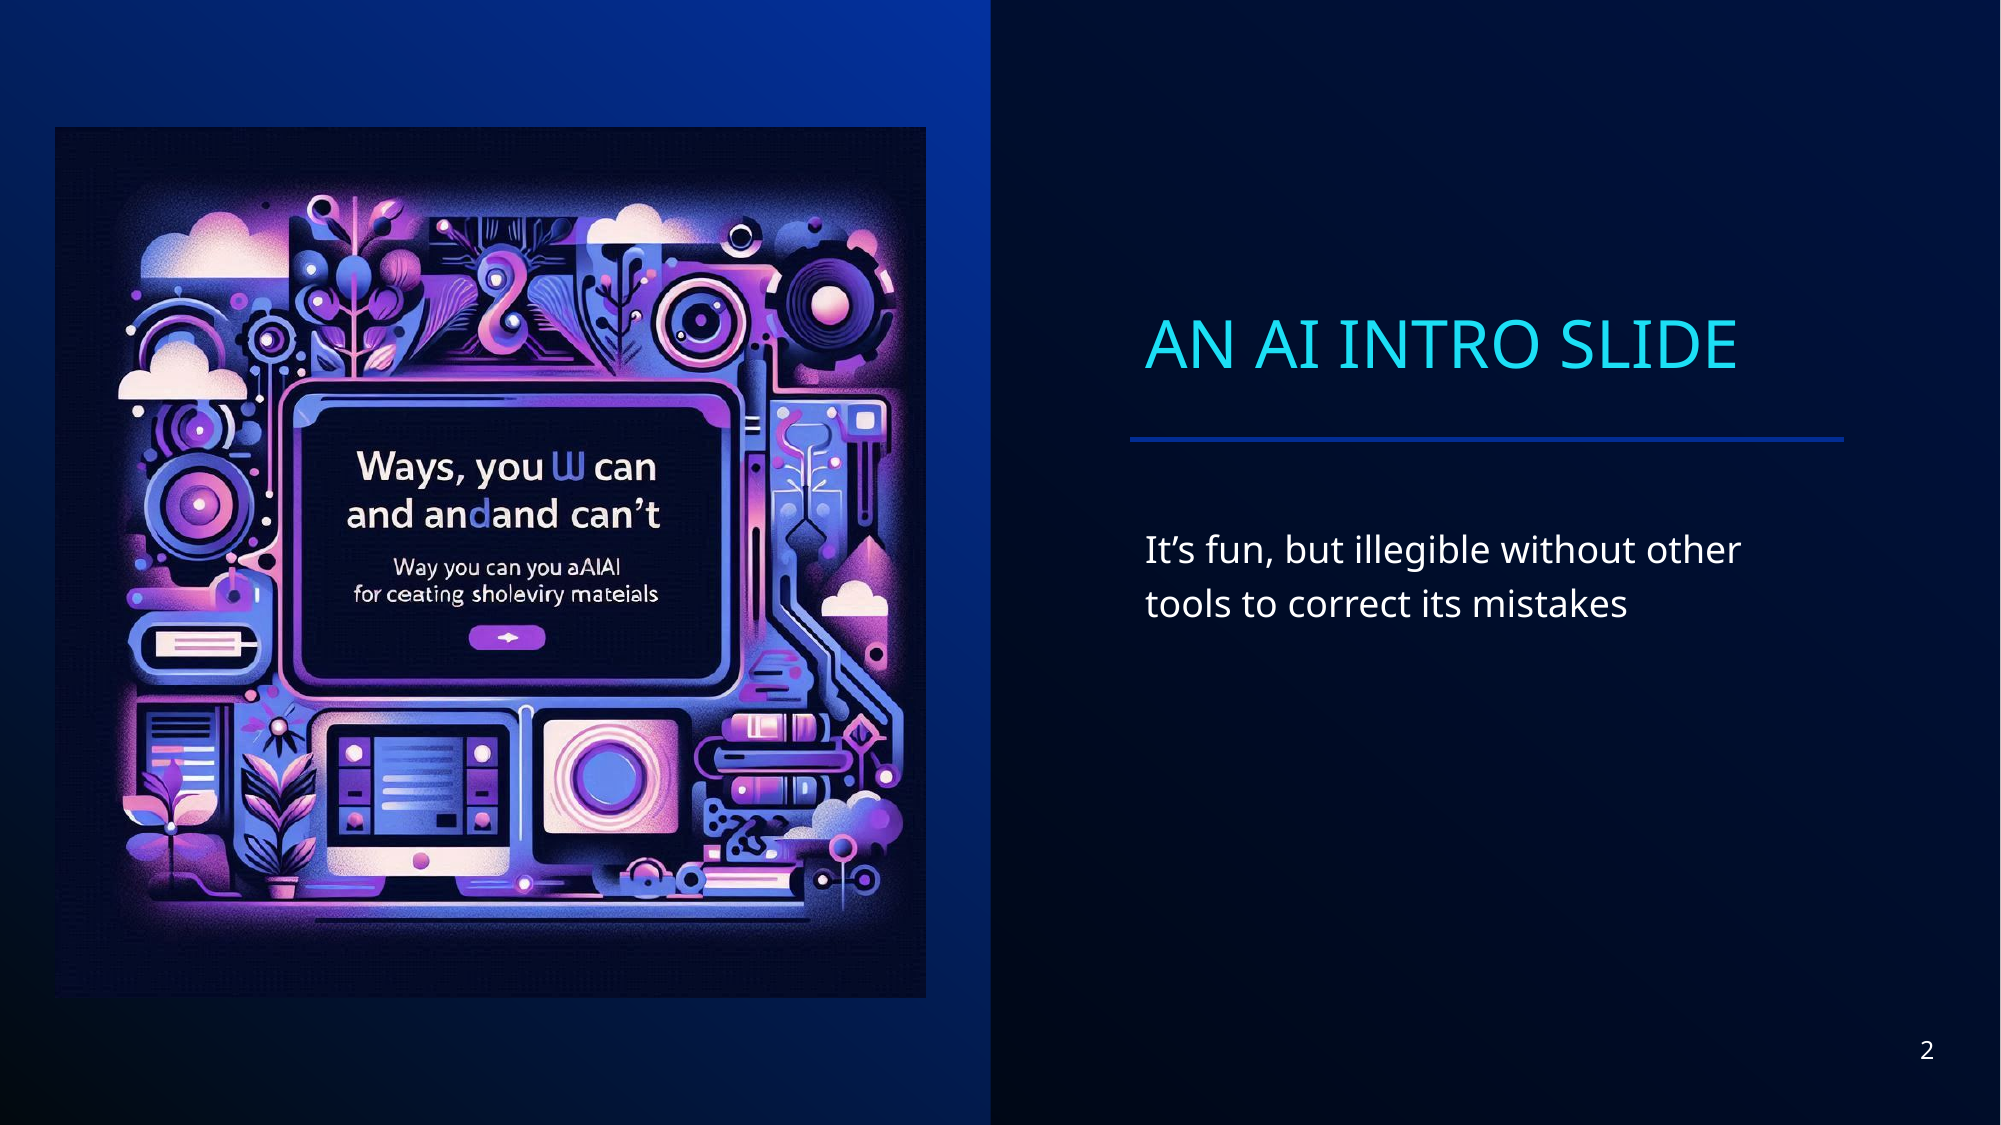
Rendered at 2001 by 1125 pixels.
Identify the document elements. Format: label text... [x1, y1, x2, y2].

picture [55, 127, 926, 998]
list It’s fun, but illegible without other tools to correct its mistakes [1130, 509, 1848, 1005]
title An AI intro slide [1130, 28, 1845, 390]
slide_number 2 [1499, 1021, 1950, 1082]
